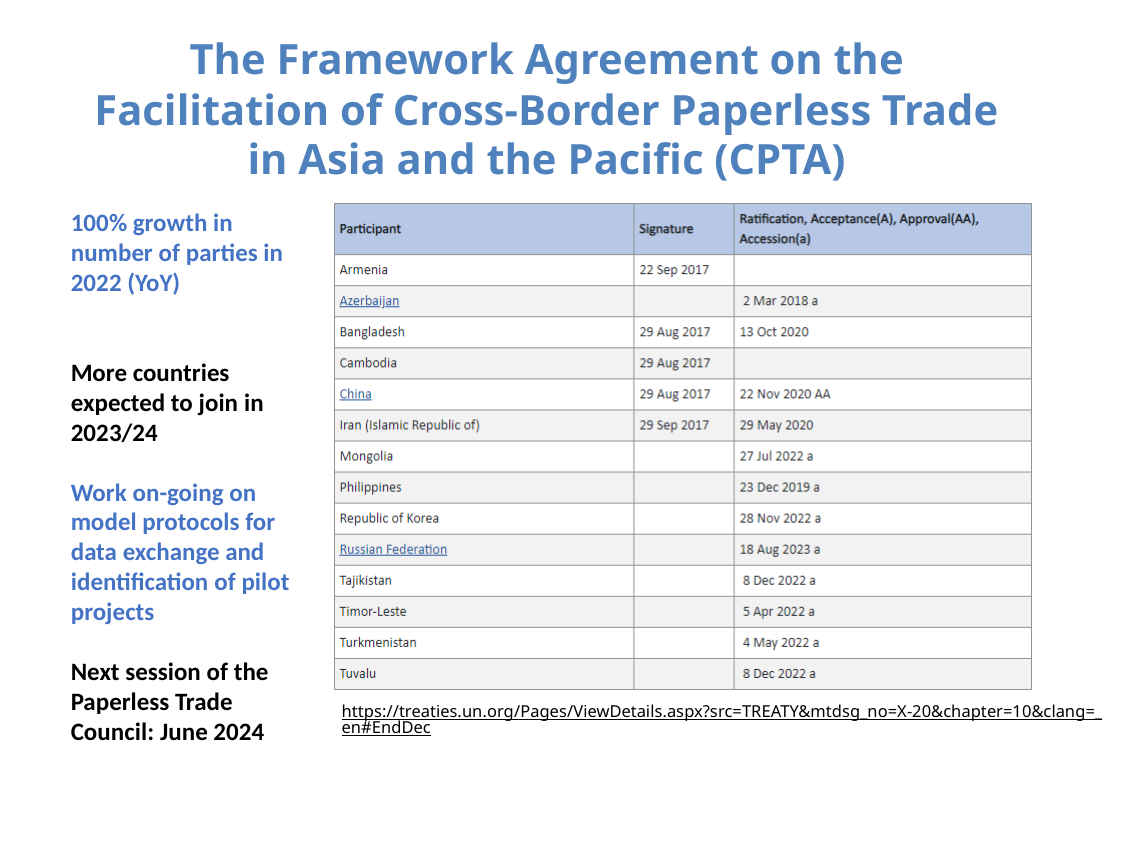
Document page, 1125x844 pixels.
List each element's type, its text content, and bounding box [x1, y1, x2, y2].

picture [326, 198, 1039, 694]
text_box 100% growth in number of parties in 2022 (YoY) More countries expected to join in 2023/24 Work on-going on model protocols for data exchange and identification of pilot projects Next session of the Paperless Trade Council: June 2024 [55, 199, 327, 753]
text_box The Framework Agreement on the Facilitation of Cross-Border Paperless Trade in Asia and the Pacific (CPTA) [74, 25, 1019, 132]
text_box https://treaties.un.org/Pages/ViewDetails.aspx?src=TREATY&mtdsg_no=X-20&chapter=10&clang=_en#EndDec [326, 693, 1125, 751]
